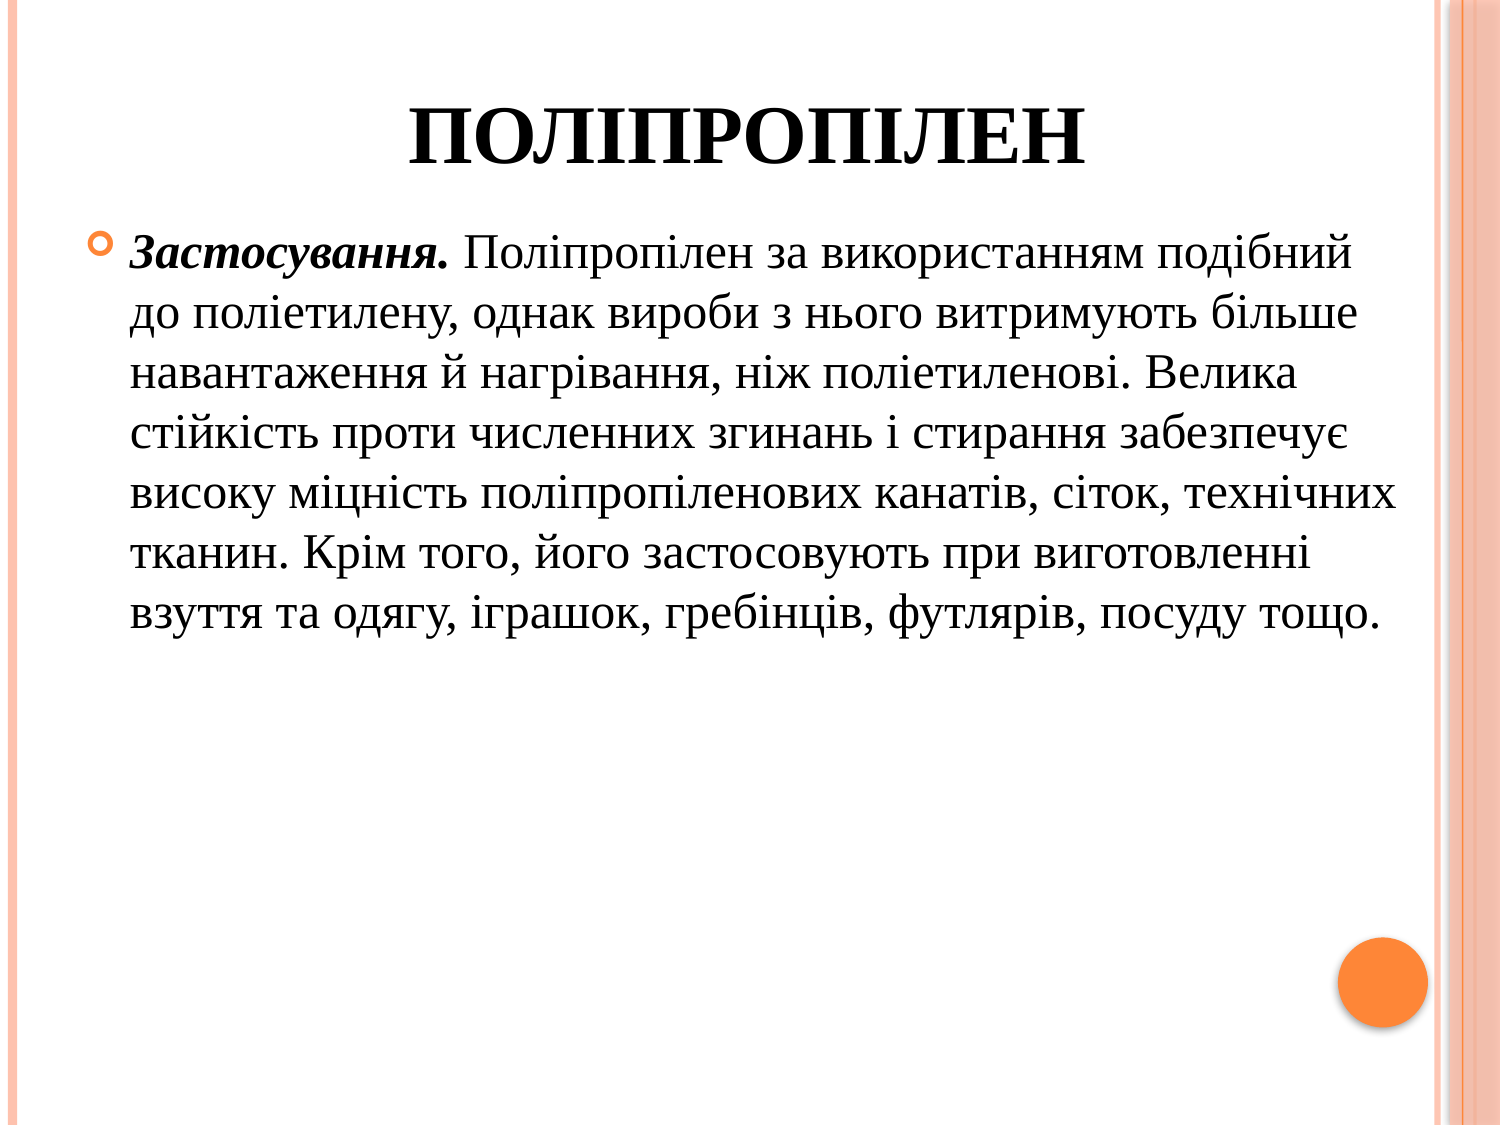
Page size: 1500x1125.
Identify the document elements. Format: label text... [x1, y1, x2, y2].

title Поліпропілен [70, 0, 1425, 188]
list Застосування. Поліпропілен за використанням подібний до поліетилену, однак вироби з нього витримують більше навантаження й нагрівання, ніж поліетиленові. Велика стійкість проти численних згинань і стирання забезпечує високу міцність поліпропіленових канатів, сіток, технічних тканин. Крім того, його застосовують при виготовленні взуття та одягу, іграшок, гребінців, футлярів, посуду тощо. [70, 210, 1430, 1102]
